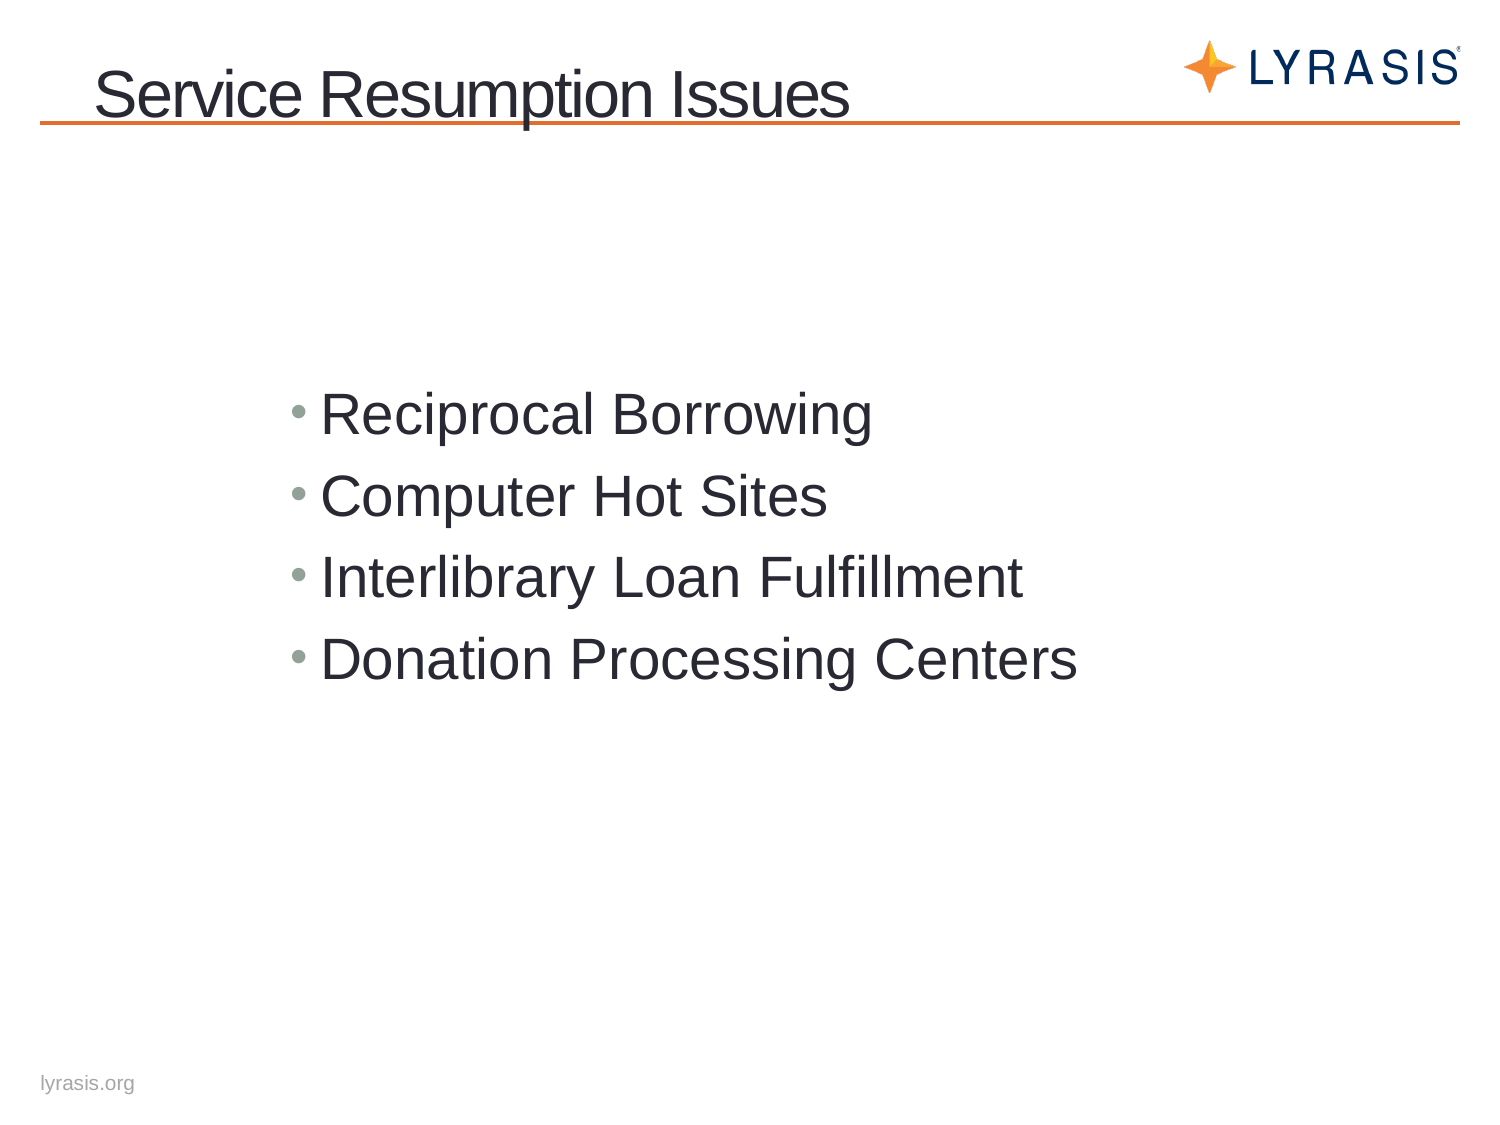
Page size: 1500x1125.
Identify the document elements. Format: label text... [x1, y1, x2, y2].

title Service Resumption Issues [50, 43, 1438, 163]
list Reciprocal Borrowing Computer Hot Sites Interlibrary Loan Fulfillment Donation Processing Centers [275, 287, 1238, 938]
